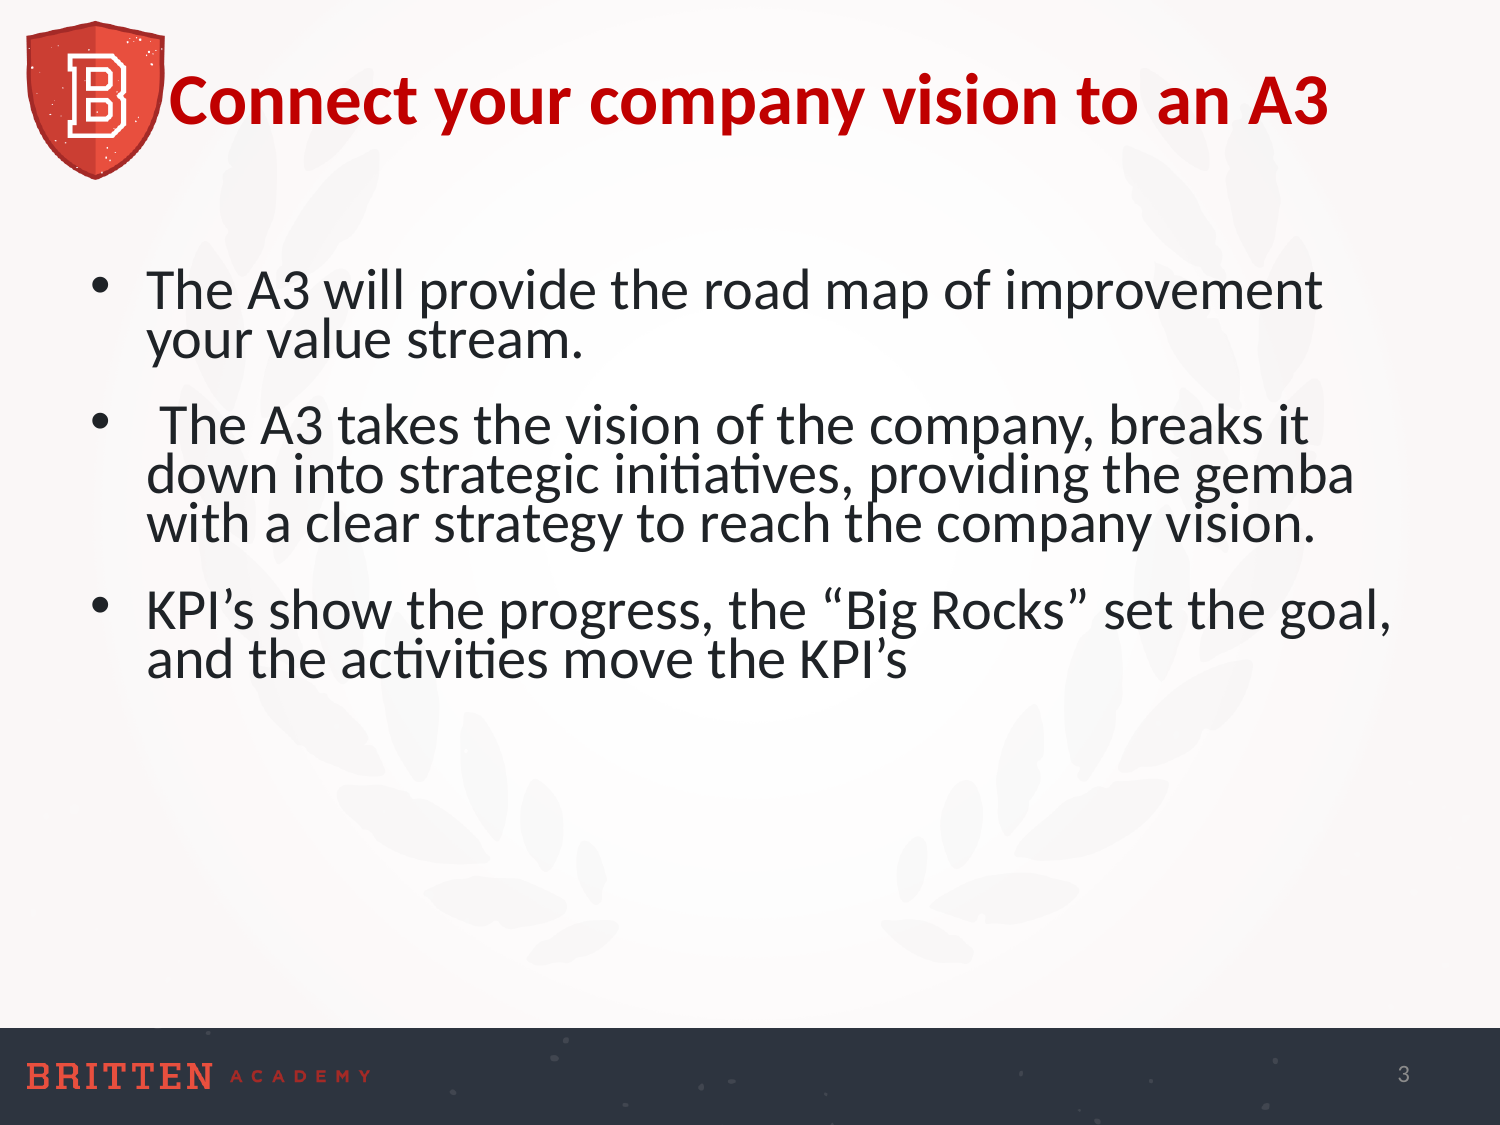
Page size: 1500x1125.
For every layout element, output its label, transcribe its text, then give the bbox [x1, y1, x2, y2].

picture [0, 0, 1500, 1125]
slide_number 3 [1074, 1042, 1425, 1103]
list The A3 will provide the road map of improvement your value stream. The A3 takes the vision of the company, breaks it down into strategic initiatives, providing the gemba with a clear strategy to reach the company vision. KPI’s show the progress, the “Big Rocks” set the goal, and the activities move the KPI’s [75, 262, 1425, 1005]
title Connect your company vision to an A3 [75, 45, 1425, 233]
